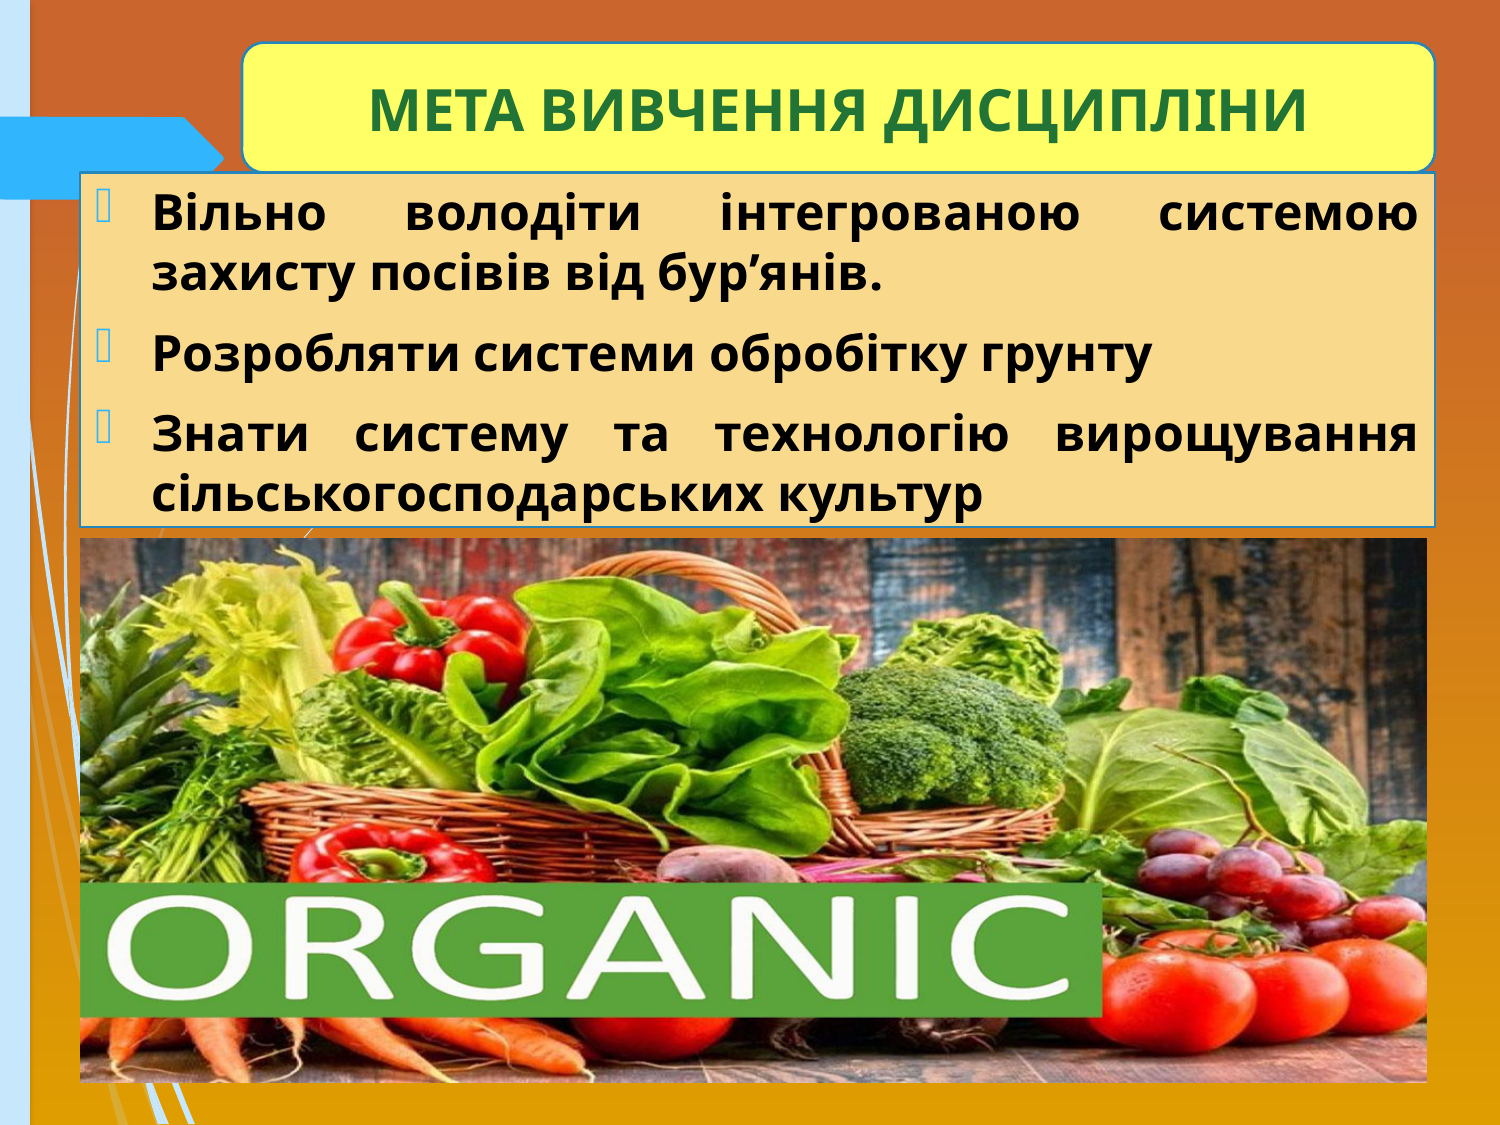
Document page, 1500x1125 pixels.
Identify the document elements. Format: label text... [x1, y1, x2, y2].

picture [79, 538, 1427, 1083]
text_box МЕТА ВИВЧЕННЯ ДИСЦИПЛІНИ [240, 41, 1437, 171]
list Вільно володіти інтегрованою системою захисту посівів від бур’янів. Розробляти системи обробітку грунту Знати систему та технологію вирощування сільськогосподарських культур [79, 171, 1436, 528]
